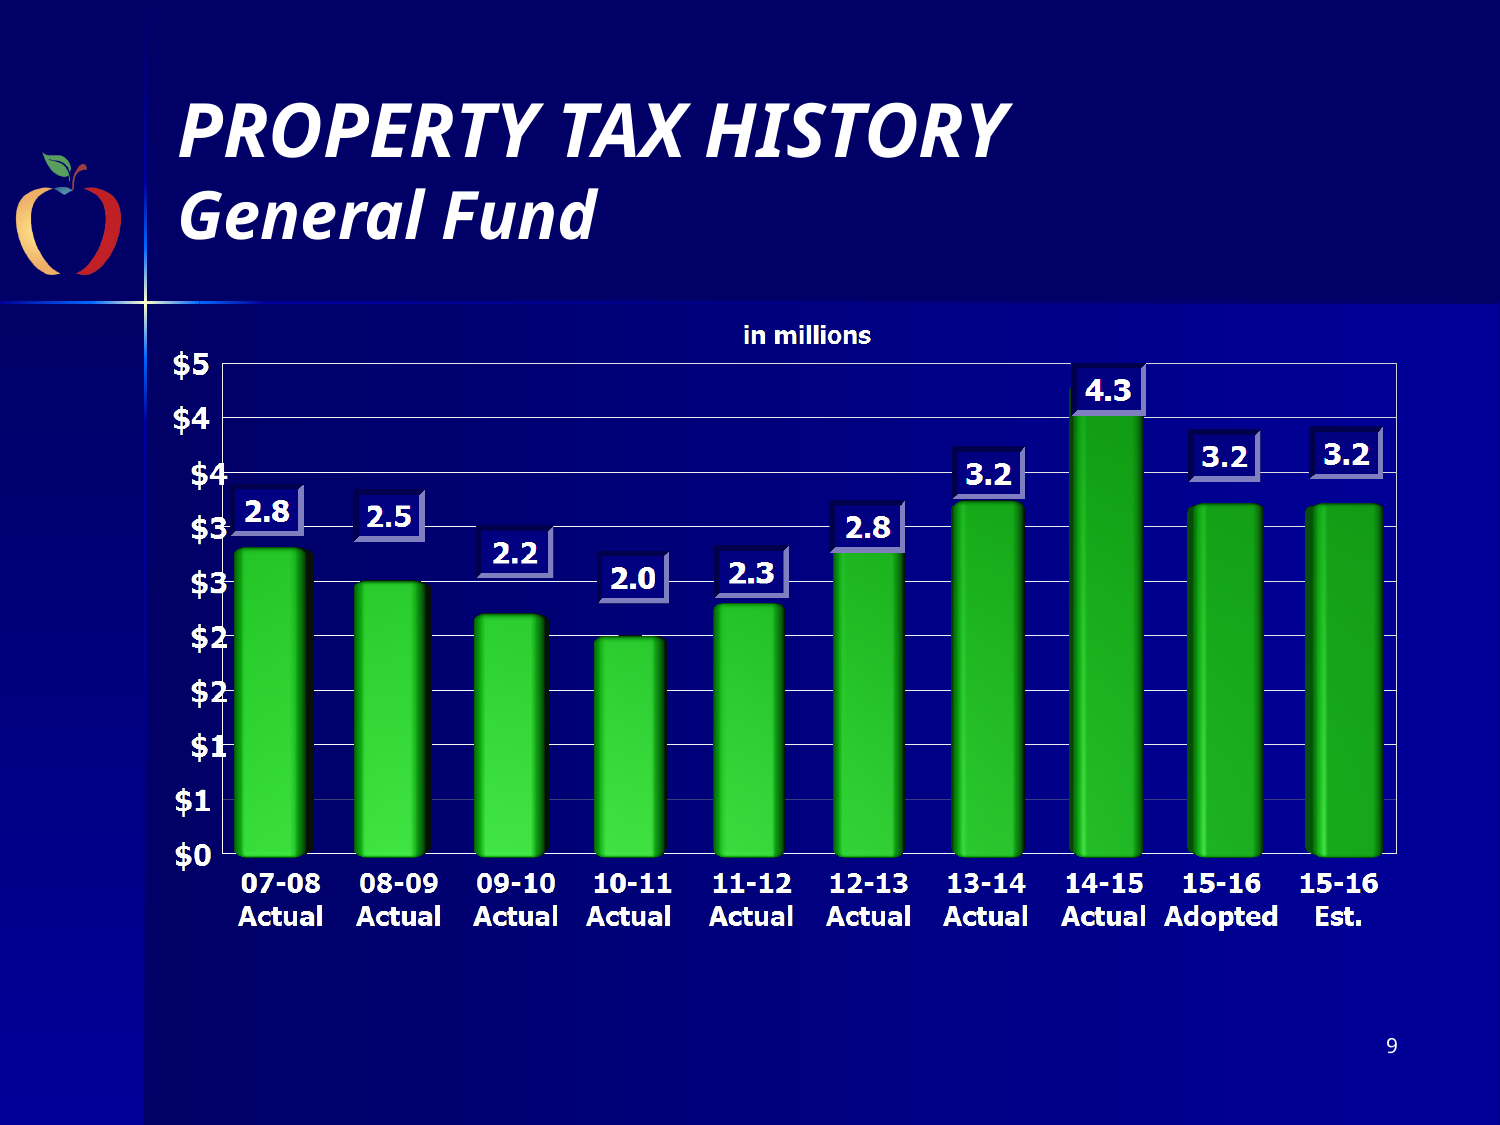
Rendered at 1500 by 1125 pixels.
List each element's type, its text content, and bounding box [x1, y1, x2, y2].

picture [0, 149, 151, 283]
title PROPERTY TAX HISTORY General Fund [162, 49, 1401, 286]
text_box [149, 299, 1463, 1026]
text_box 9 [1099, 1035, 1413, 1100]
